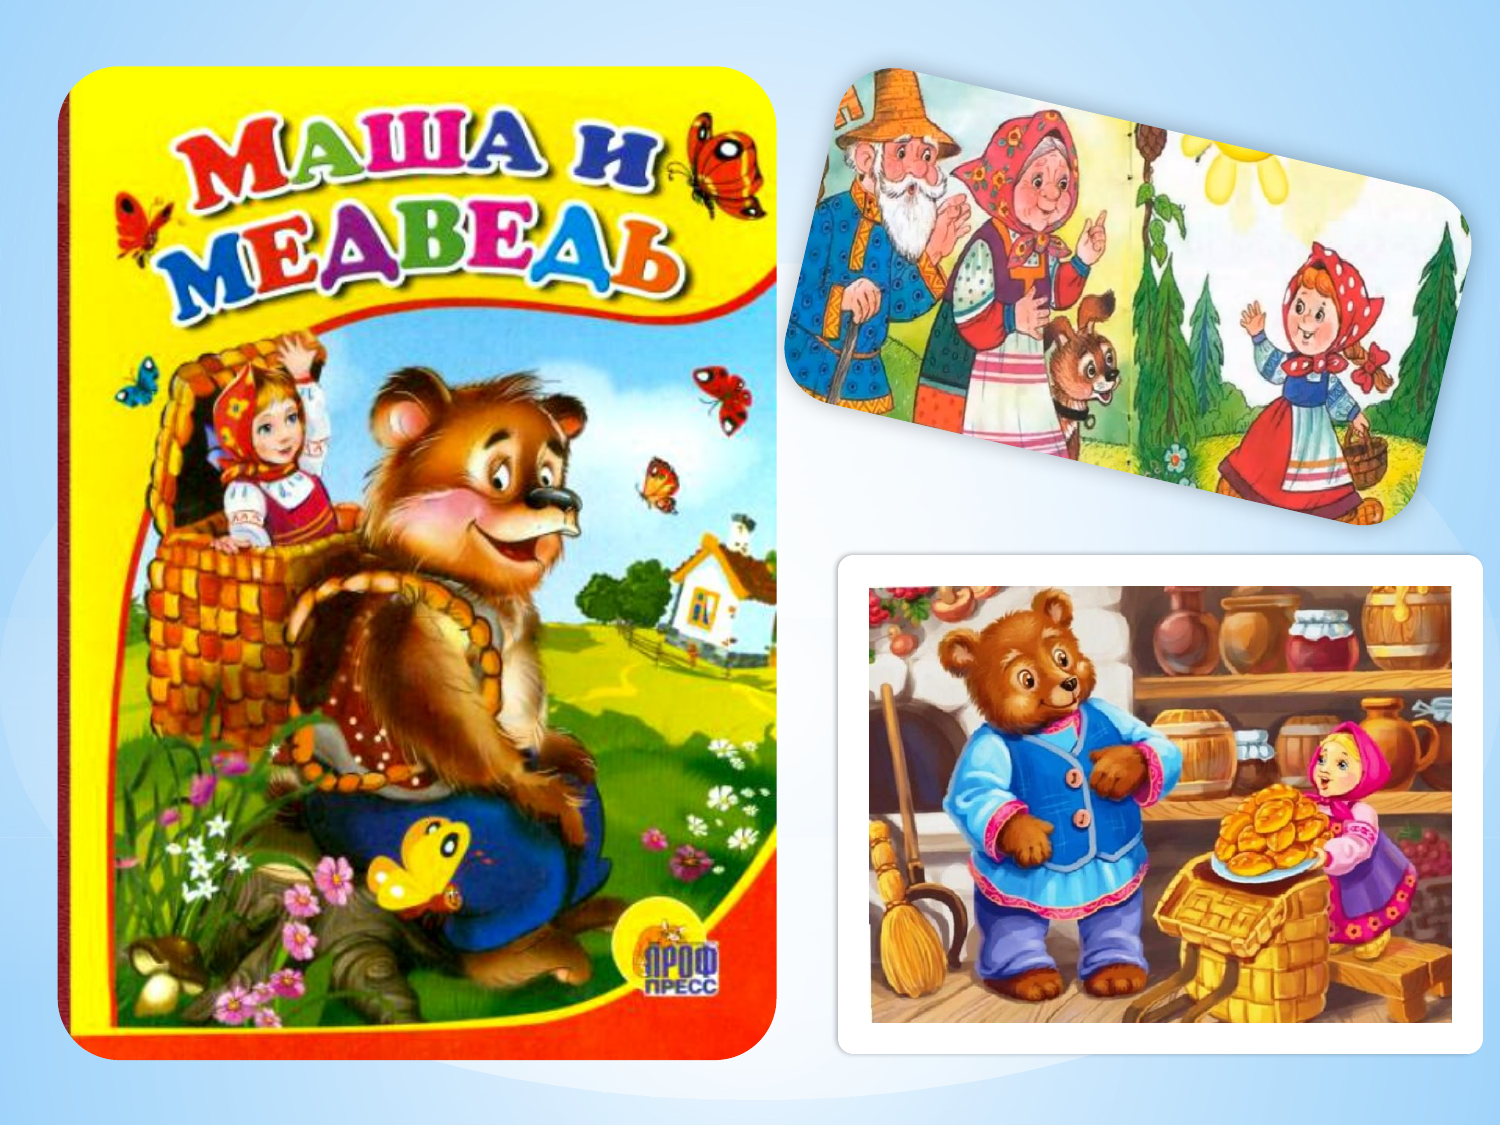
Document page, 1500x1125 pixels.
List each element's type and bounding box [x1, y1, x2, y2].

picture [784, 68, 1472, 526]
picture [869, 585, 1452, 1024]
picture [57, 66, 777, 1061]
